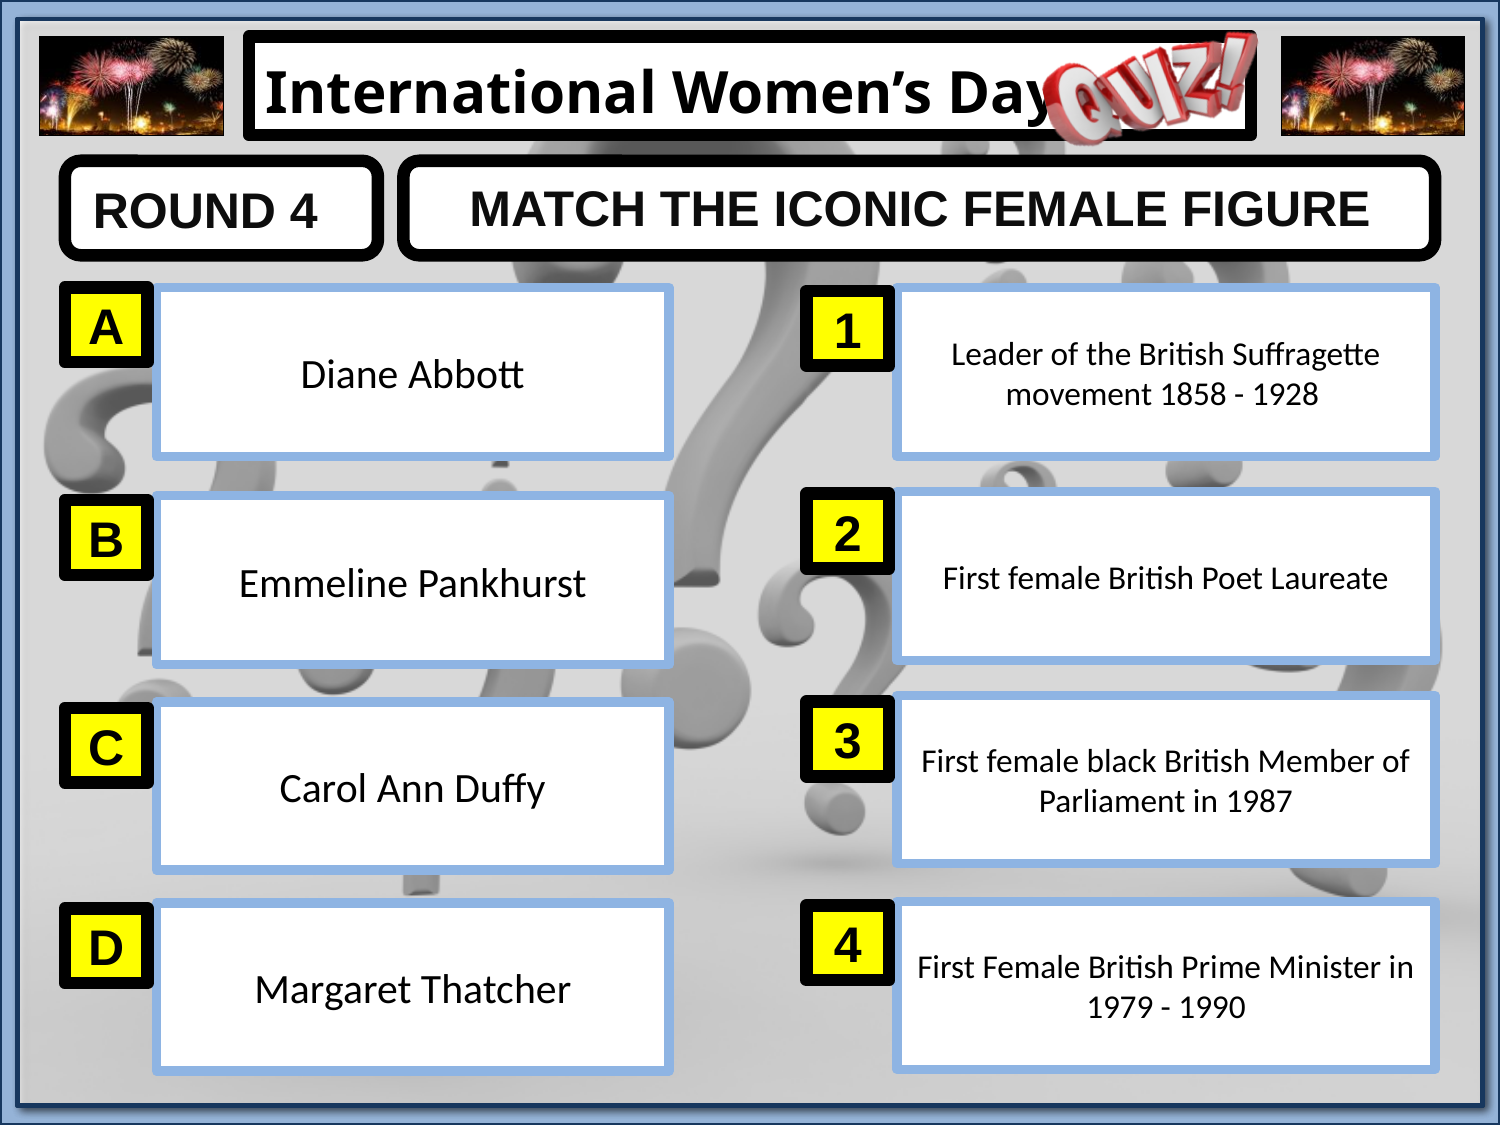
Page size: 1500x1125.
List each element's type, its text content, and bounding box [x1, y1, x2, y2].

text_box MATCH THE ICONIC FEMALE FIGURE [405, 168, 1436, 244]
text_box 1 [804, 289, 891, 368]
text_box C [63, 706, 150, 785]
text_box Emmeline Pankhurst [154, 494, 671, 667]
picture [40, 37, 223, 135]
text_box B [63, 498, 150, 577]
picture [1282, 37, 1464, 135]
text_box Margaret Thatcher [154, 901, 671, 1073]
text_box D [63, 906, 150, 985]
text_box [62, 158, 381, 258]
text_box [401, 158, 1438, 258]
text_box Leader of the British Suffragette movement 1858 - 1928 [895, 285, 1437, 459]
picture [1036, 10, 1275, 158]
text_box 3 [804, 699, 891, 778]
text_box 2 [804, 492, 891, 571]
text_box Diane Abbott [154, 285, 671, 459]
text_box Carol Ann Duffy [154, 700, 671, 872]
text_box First Female British Prime Minister in 1979 - 1990 [895, 899, 1437, 1071]
text_box 4 [804, 903, 891, 982]
text_box First female British Poet Laureate [895, 489, 1437, 662]
text_box First female black British Member of Parliament in 1987 [895, 693, 1437, 866]
text_box A [63, 285, 150, 364]
text_box ROUND 4 [78, 171, 333, 246]
